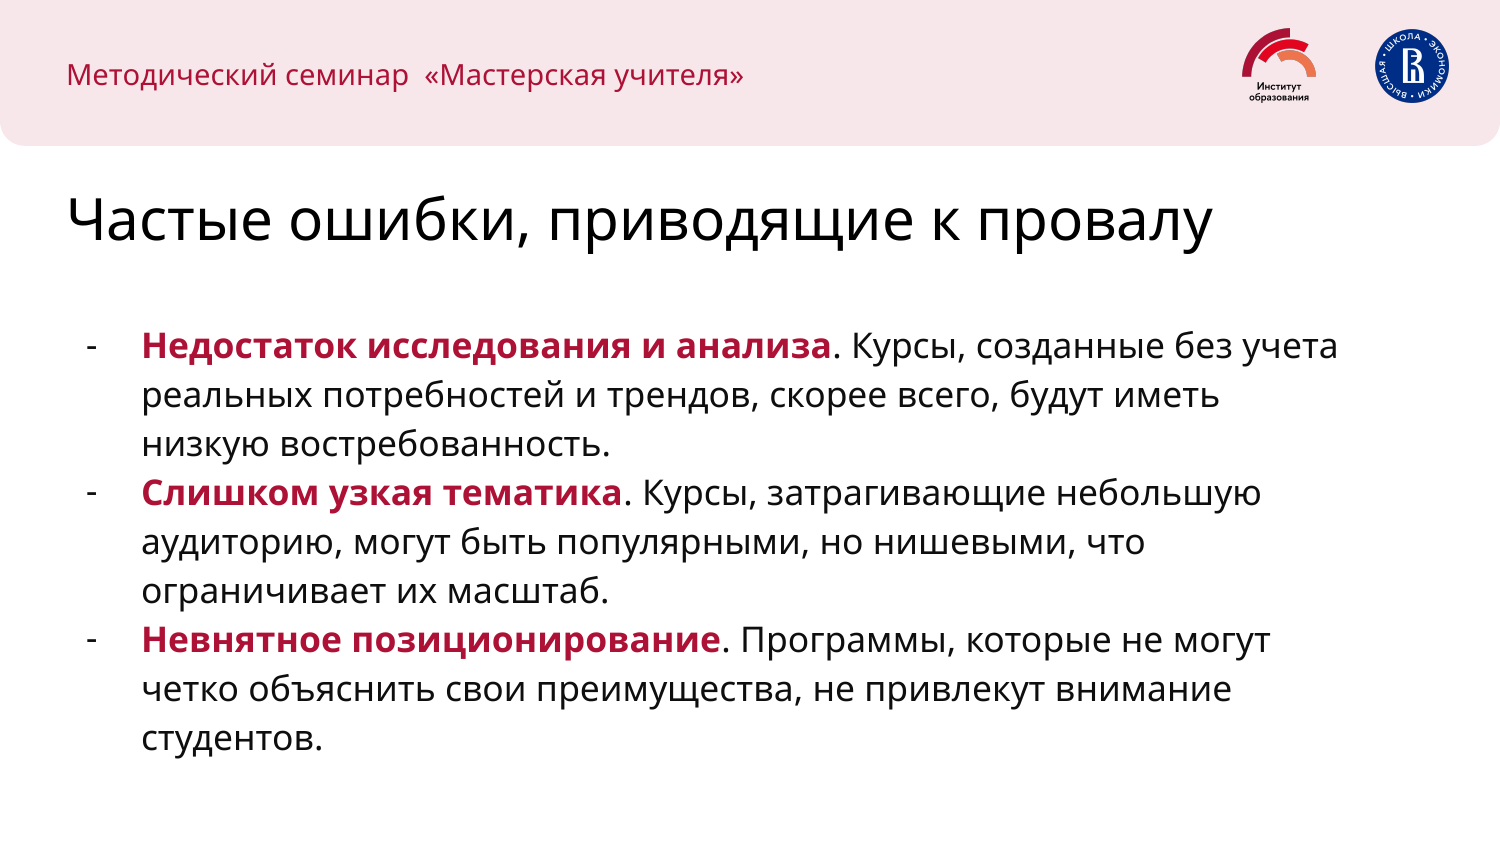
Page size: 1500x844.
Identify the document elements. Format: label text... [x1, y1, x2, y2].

title Частые ошибки, приводящие к провалу [51, 167, 1449, 303]
subtitle Методический семинар «Мастерская учителя» [51, 42, 1149, 101]
picture [1242, 28, 1316, 103]
picture [1375, 29, 1449, 103]
list Недостаток исследования и анализа. Курсы, созданные без учета реальных потребностей и трендов, скорее всего, будут иметь низкую востребованность. Слишком узкая тематика. Курсы, затрагивающие небольшую аудиторию, могут быть популярными, но нишевыми, что ограничивает их масштаб. Невнятное позиционирование. Программы, которые не могут четко объяснить свои преимущества, не привлекут внимание студентов. [51, 302, 1358, 806]
